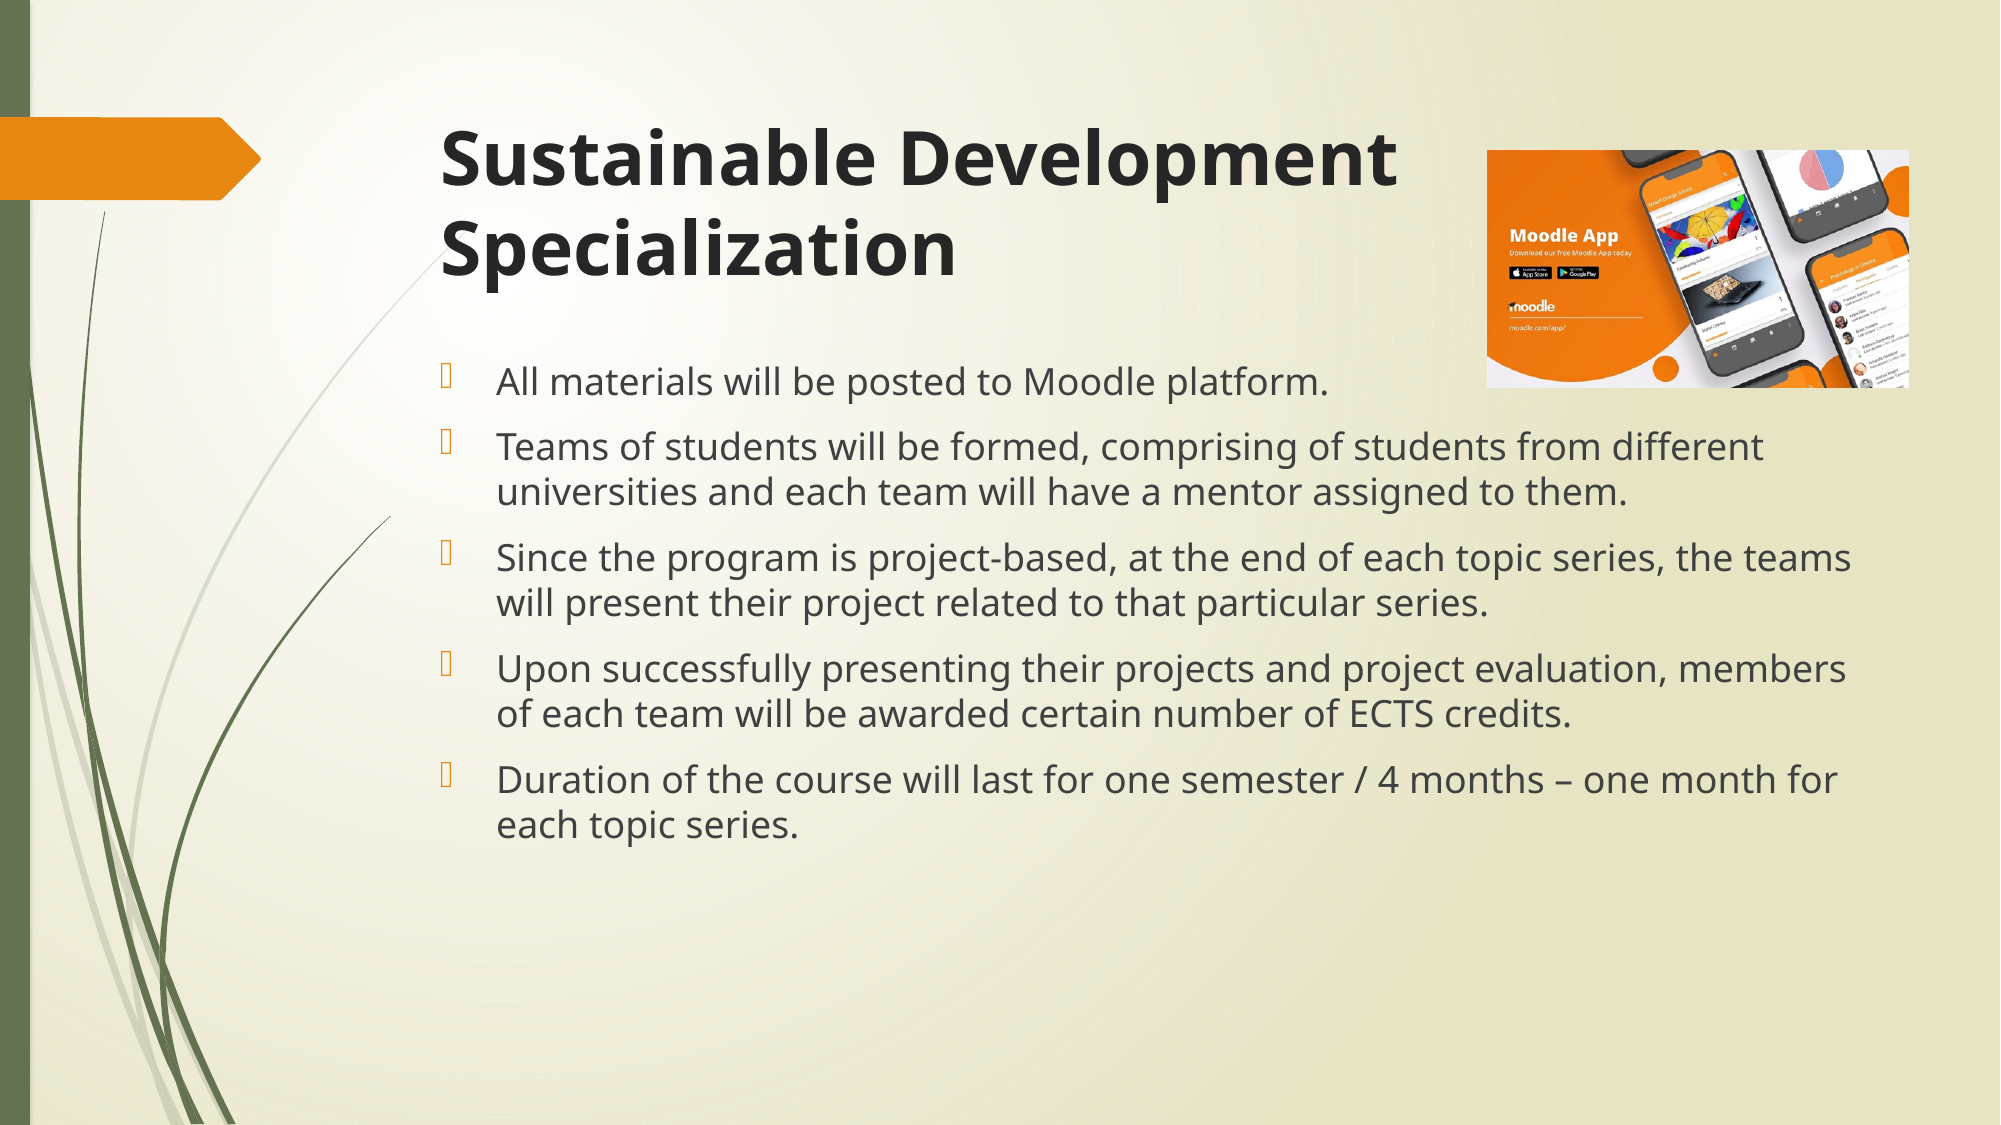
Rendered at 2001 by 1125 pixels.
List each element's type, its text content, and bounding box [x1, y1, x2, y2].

list All materials will be posted to Moodle platform. Teams of students will be formed, comprising of students from different universities and each team will have a mentor assigned to them. Since the program is project-based, at the end of each topic series, the teams will present their project related to that particular series. Upon successfully presenting their projects and project evaluation, members of each team will be awarded certain number of ECTS credits. Duration of the course will last for one semester / 4 months – one month for each topic series. [424, 350, 1888, 970]
title Sustainable Development Specialization [425, 102, 1888, 313]
picture [1486, 150, 1909, 388]
